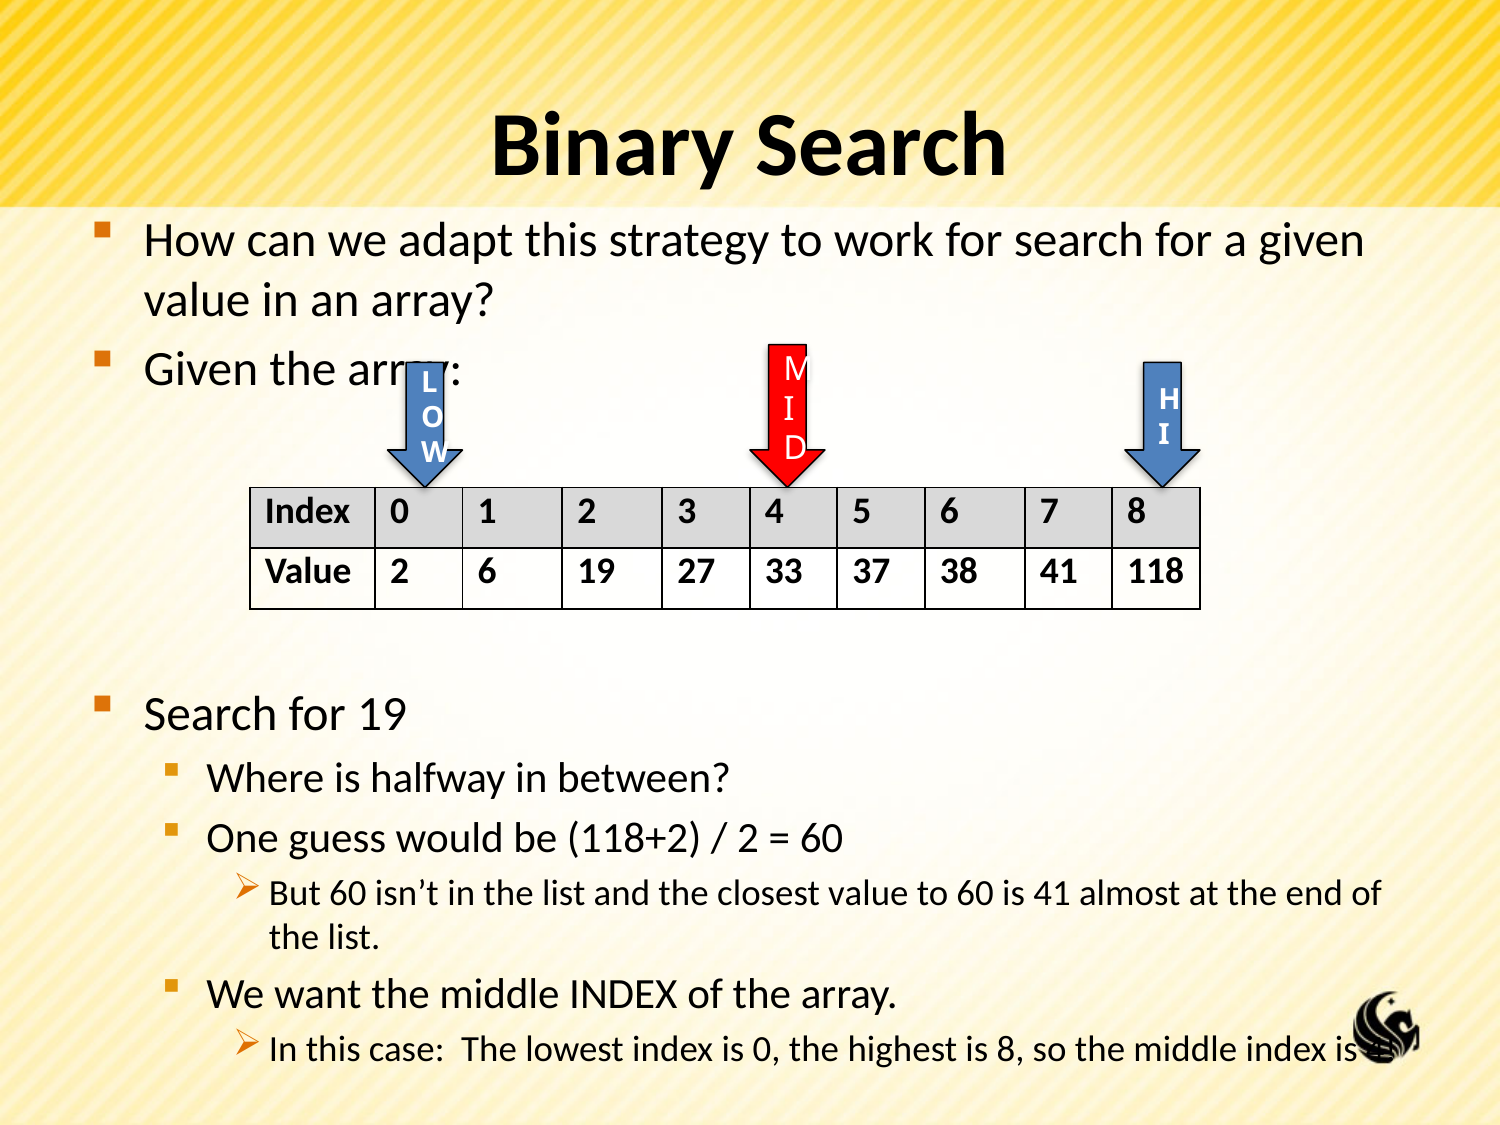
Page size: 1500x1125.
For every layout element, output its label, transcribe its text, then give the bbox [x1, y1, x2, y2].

picture [0, 0, 1500, 1125]
title Binary Search [74, 44, 1426, 199]
table_header 8 [1113, 488, 1199, 547]
table_header 0 [376, 488, 462, 547]
table_cell 38 [926, 549, 1024, 608]
table_header 6 [926, 488, 1024, 547]
table_cell 19 [563, 549, 661, 608]
text_box LOW [386, 361, 464, 489]
text_box MID [749, 343, 826, 488]
table_cell 41 [1026, 549, 1111, 608]
table_cell 33 [751, 549, 836, 608]
table_cell 118 [1113, 549, 1199, 608]
list How can we adapt this strategy to work for search for a given value in an array? Given the array: Search for 19 Where is halfway in between? One guess would be (118+2) / 2 = 60 But 60 isn’t in the list and the closest value to 60 is 41 almost at the end of the list. We want the middle INDEX of the array. In this case: The lowest index is 0, the highest is 8, so the middle index is 4! [74, 199, 1426, 1088]
table_header 2 [563, 488, 661, 547]
table_header 4 [751, 488, 836, 547]
table_header Index [251, 488, 374, 547]
table_cell 6 [463, 549, 561, 608]
table_cell 37 [838, 549, 924, 608]
table_cell Value [251, 549, 374, 608]
table_header 1 [463, 488, 561, 547]
table_header 5 [838, 488, 924, 547]
table_cell 2 [376, 549, 462, 608]
text_box HI [1124, 361, 1201, 489]
table_header 7 [1026, 488, 1111, 547]
table_cell 27 [663, 549, 749, 608]
table_header 3 [663, 488, 749, 547]
